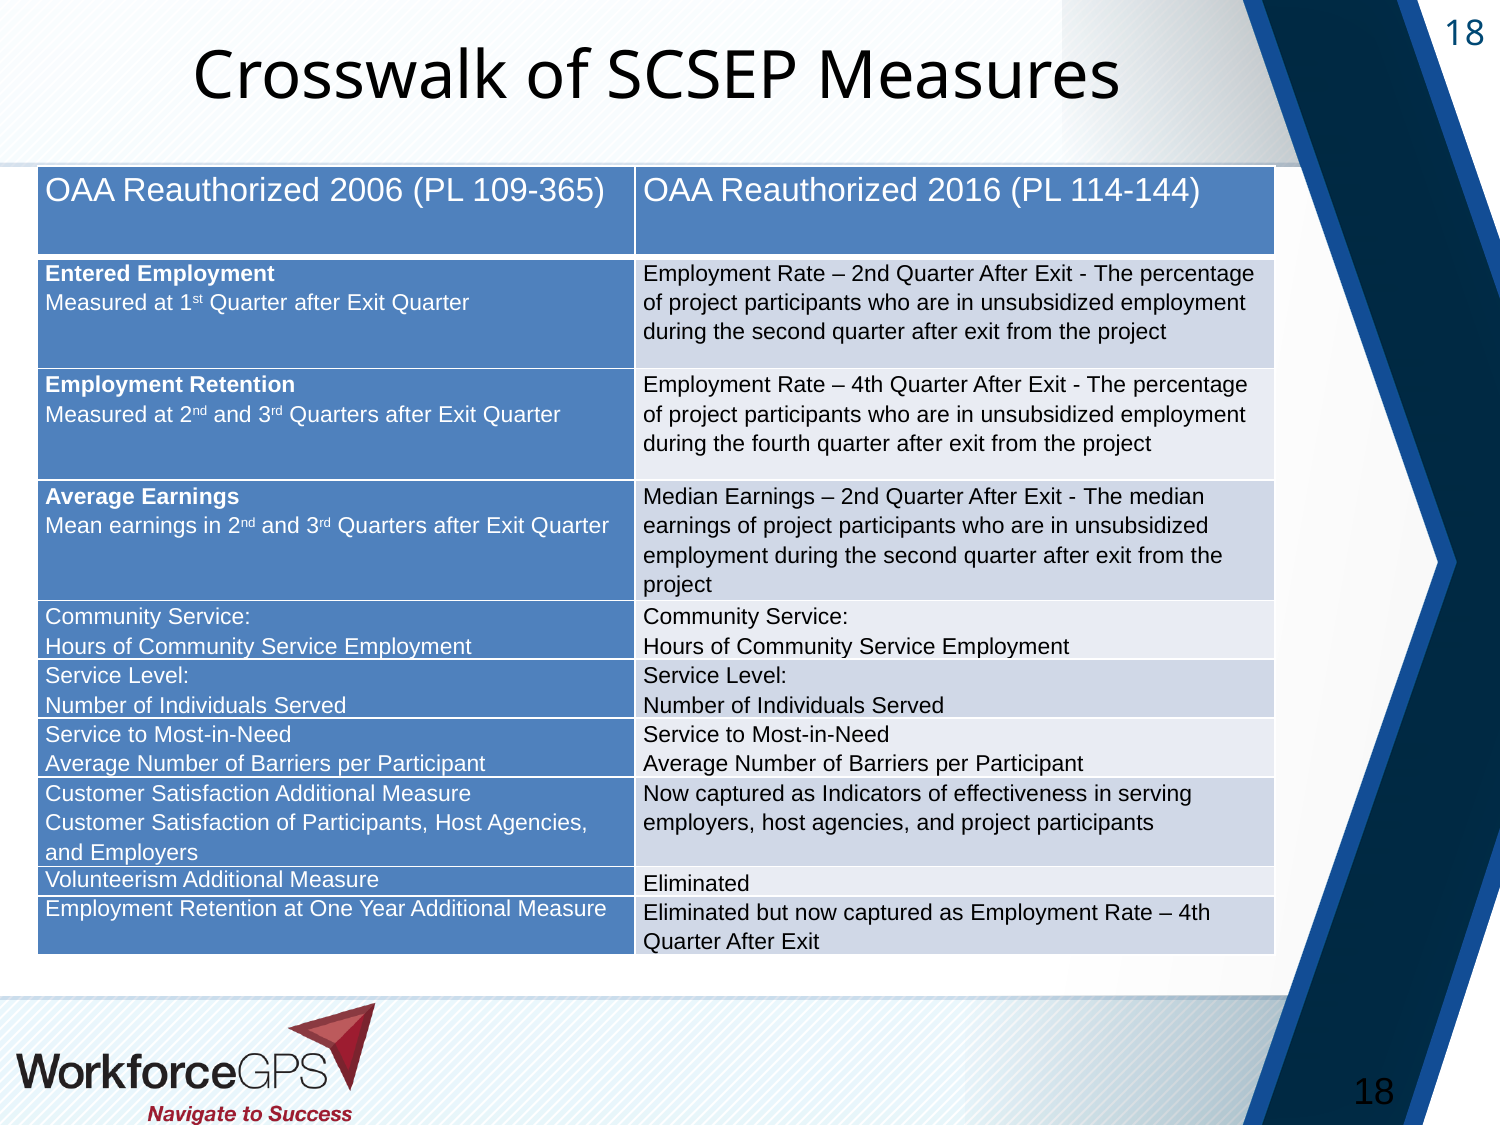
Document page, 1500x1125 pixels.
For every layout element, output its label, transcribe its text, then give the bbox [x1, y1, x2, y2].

table_cell Employment Retention at One Year Additional Measure [38, 897, 634, 954]
text_box Crosswalk of SCSEP Measures [174, 24, 1175, 165]
table_header OAA Reauthorized 2016 (PL 114-144) [636, 167, 1274, 254]
table_cell Entered Employment Measured at 1st Quarter after Exit Quarter [38, 260, 634, 368]
table_cell Now captured as Indicators of effectiveness in serving employers, host agencies, and project participants [636, 778, 1274, 866]
table_cell Service Level: Number of Individuals Served [38, 660, 634, 717]
table_cell Service to Most-in-Need Average Number of Barriers per Participant [38, 719, 634, 776]
table_cell Employment Retention Measured at 2nd and 3rd Quarters after Exit Quarter [38, 369, 634, 479]
table_cell Average Earnings Mean earnings in 2nd and 3rd Quarters after Exit Quarter [38, 481, 634, 600]
table_cell Employment Rate – 4th Quarter After Exit - The percentage of project participants who are in unsubsidized employment during the fourth quarter after exit from the project [636, 369, 1274, 479]
table_cell Eliminated but now captured as Employment Rate – 4th Quarter After Exit [636, 897, 1274, 954]
table_cell Volunteerism Additional Measure [38, 867, 634, 895]
table_cell Eliminated [636, 867, 1274, 895]
table_cell Community Service: Hours of Community Service Employment [38, 601, 634, 658]
table_cell Service Level: Number of Individuals Served [636, 660, 1274, 717]
picture [1230, 0, 1500, 1125]
table_cell Service to Most-in-Need Average Number of Barriers per Participant [636, 719, 1274, 776]
picture [12, 1001, 379, 1125]
table_cell Median Earnings – 2nd Quarter After Exit - The median earnings of project participants who are in unsubsidized employment during the second quarter after exit from the project [636, 481, 1274, 600]
table_cell Community Service: Hours of Community Service Employment [636, 601, 1274, 658]
table_cell Customer Satisfaction Additional Measure Customer Satisfaction of Participants, Host Agencies, and Employers [38, 778, 634, 866]
slide_number 18 [1338, 1059, 1500, 1120]
table_header OAA Reauthorized 2006 (PL 109-365) [38, 167, 634, 254]
table_cell Employment Rate – 2nd Quarter After Exit - The percentage of project participants who are in unsubsidized employment during the second quarter after exit from the project [636, 260, 1274, 368]
